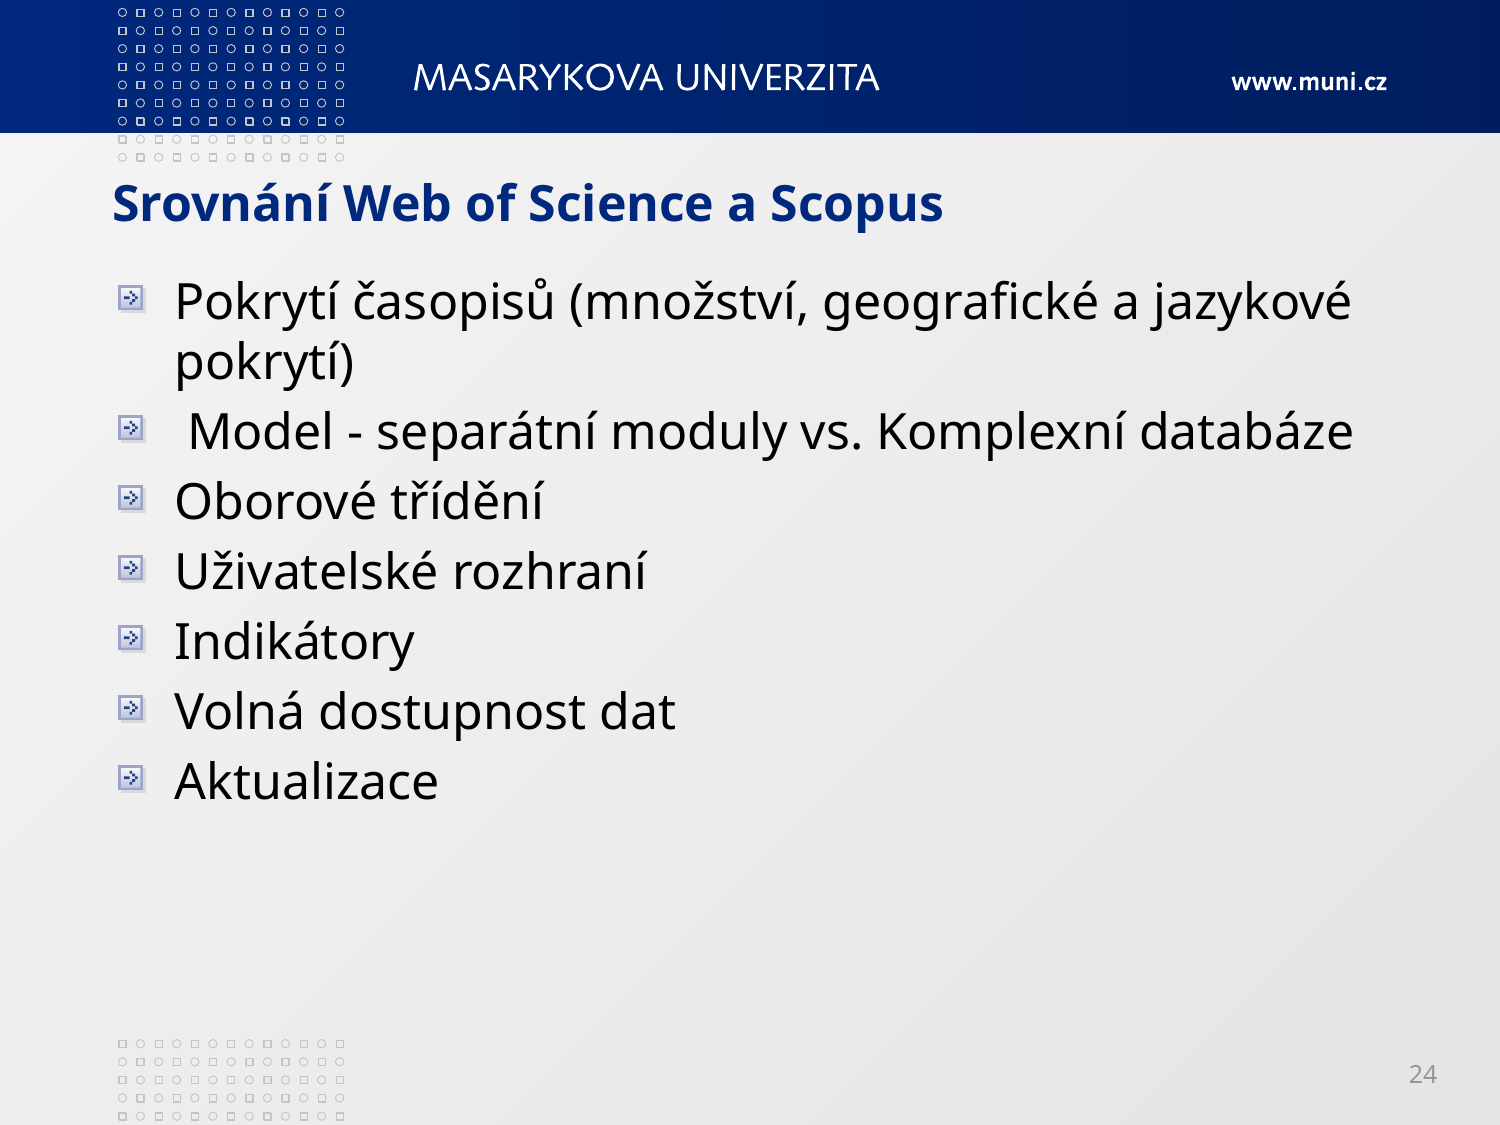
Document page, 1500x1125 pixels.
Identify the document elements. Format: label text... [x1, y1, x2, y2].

slide_number 24 [1125, 1025, 1438, 1100]
title Srovnání Web of Science a Scopus [97, 164, 1448, 264]
list Pokrytí časopisů (množství, geografické a jazykové pokrytí) Model - separátní moduly vs. Komplexní databáze Oborové třídění Uživatelské rozhraní Indikátory Volná dostupnost dat Aktualizace [118, 269, 1469, 1013]
